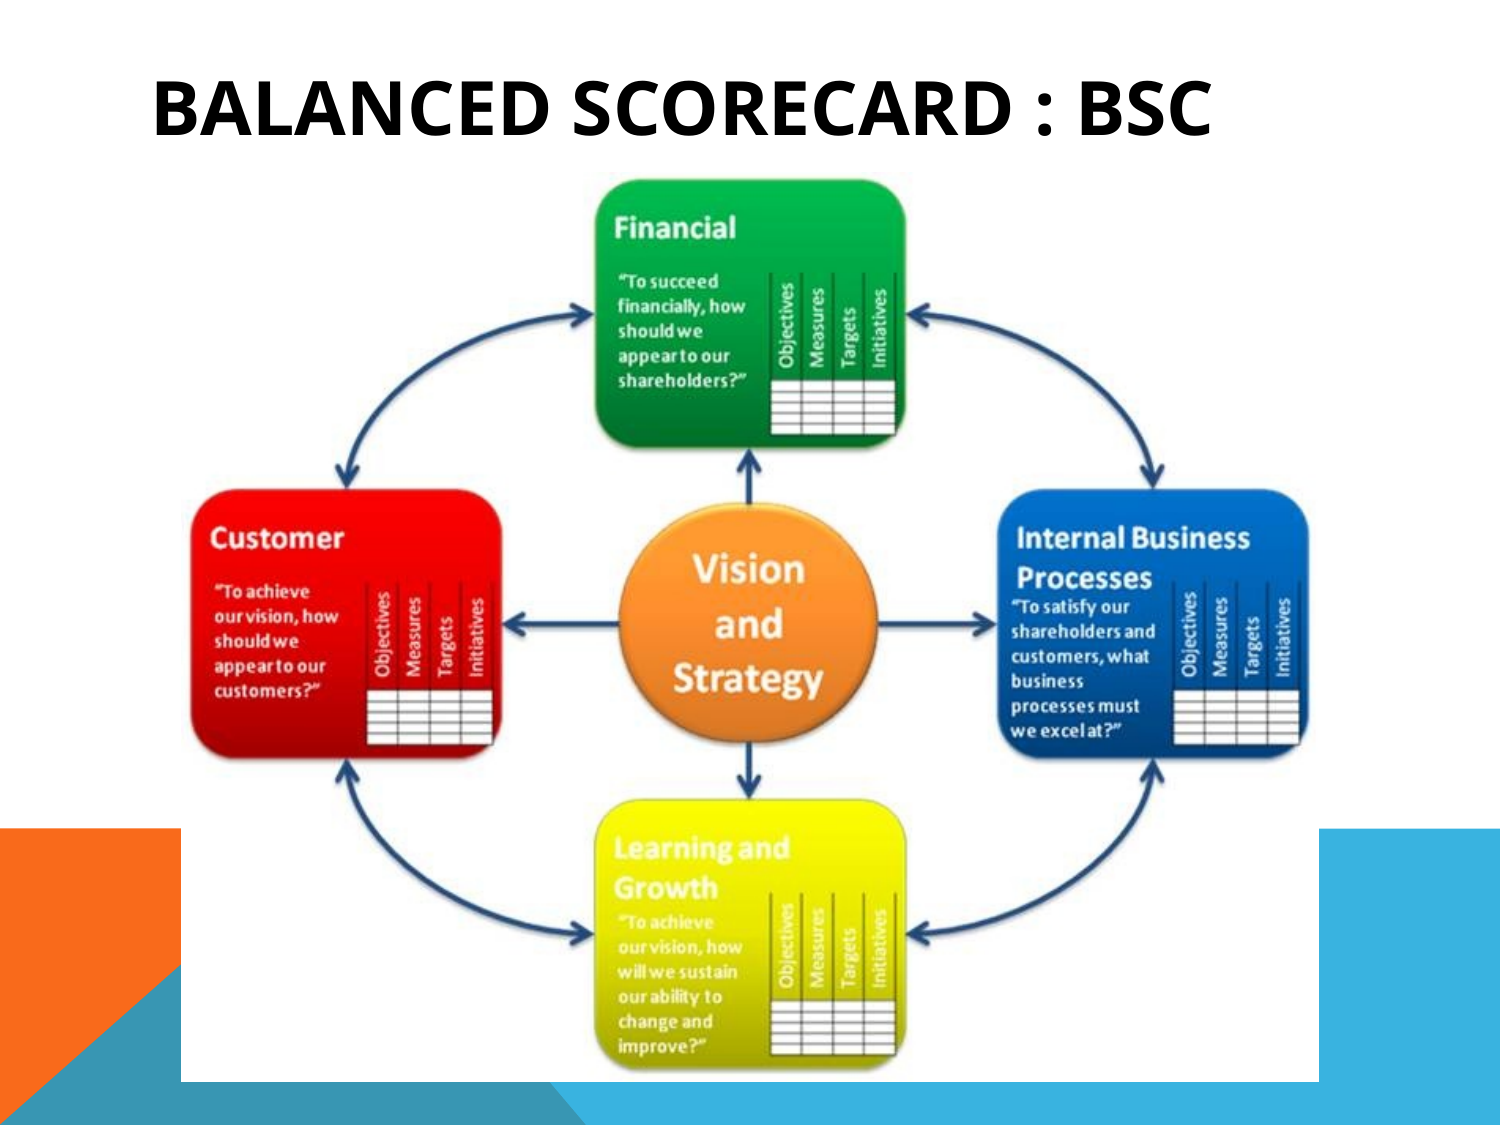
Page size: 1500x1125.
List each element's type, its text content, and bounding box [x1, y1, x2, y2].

picture [181, 172, 1319, 1082]
title Balanced Scorecard : BSC [135, 60, 1369, 150]
